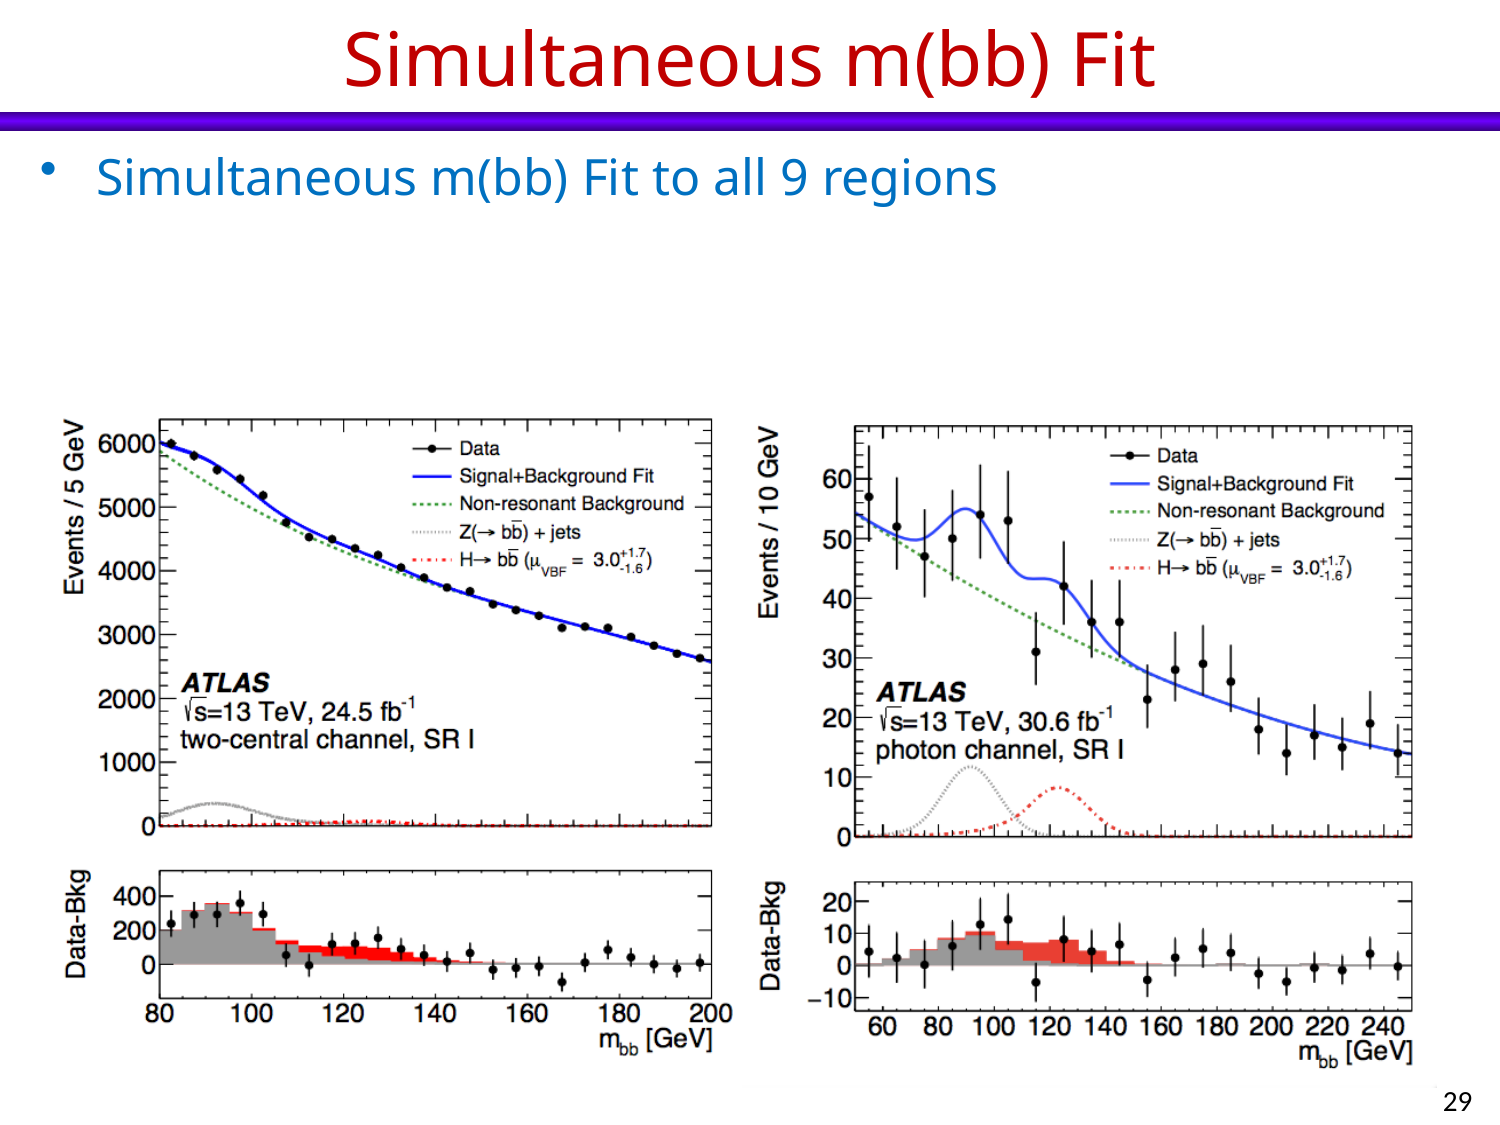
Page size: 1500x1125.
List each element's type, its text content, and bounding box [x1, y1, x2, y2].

picture [35, 390, 1437, 1088]
list Simultaneous m(bb) Fit to all 9 regions [24, 137, 1475, 1063]
title Simultaneous m(bb) Fit [0, 0, 1500, 113]
slide_number 29 [1174, 1074, 1488, 1113]
